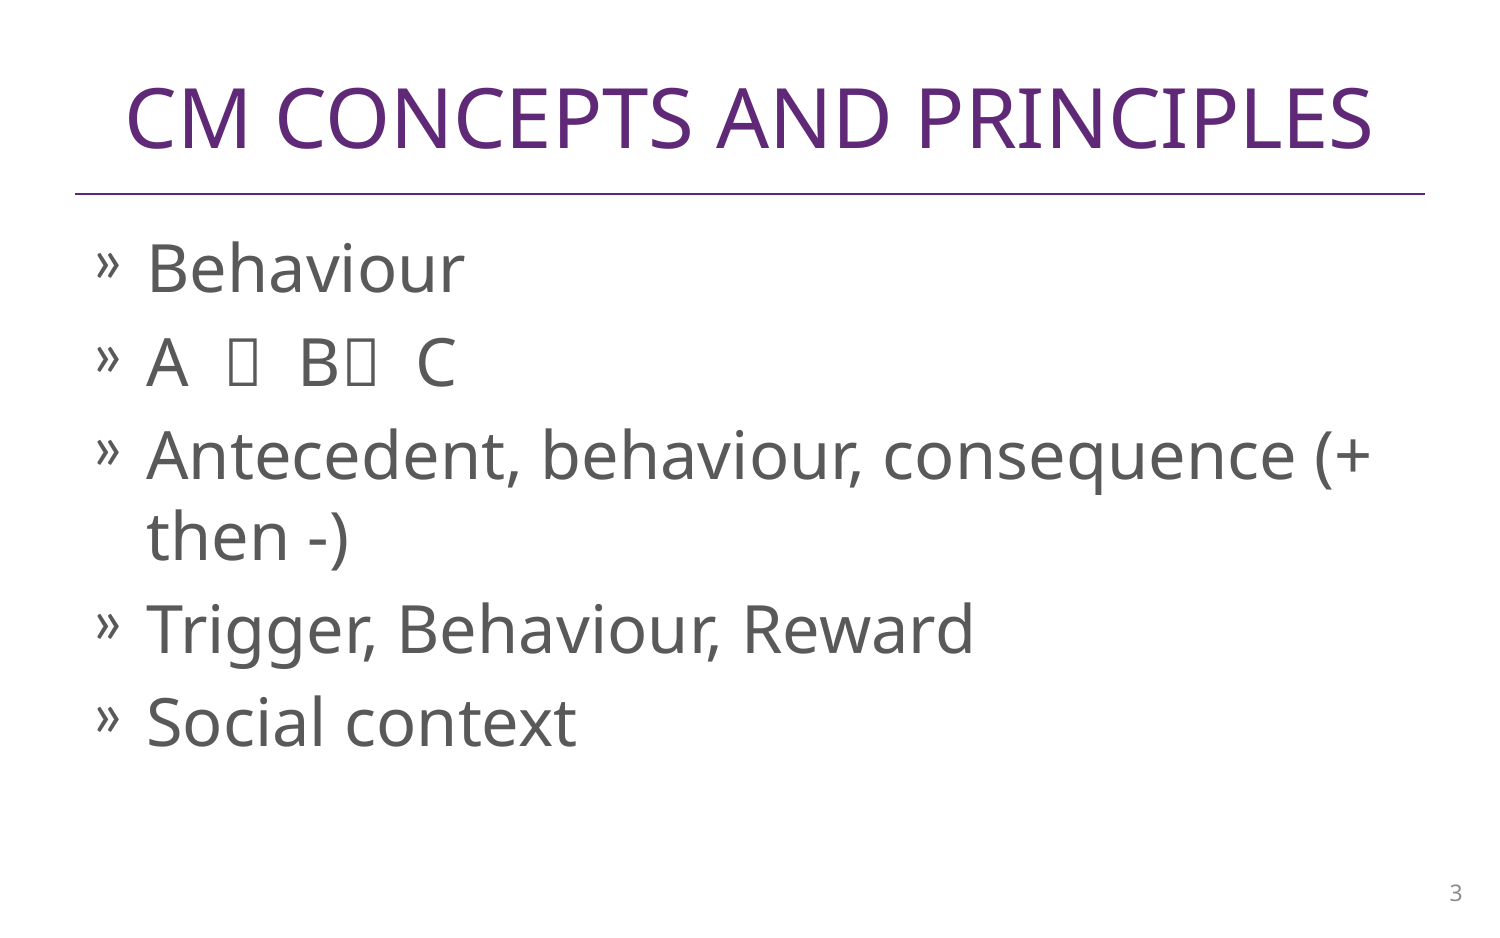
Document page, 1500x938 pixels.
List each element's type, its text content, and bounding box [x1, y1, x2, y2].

title Cm concepts and principles [75, 37, 1425, 194]
list Behaviour A  B C Antecedent, behaviour, consequence (+ then -) Trigger, Behaviour, Reward Social context [75, 218, 1425, 838]
slide_number 3 [1425, 868, 1488, 919]
